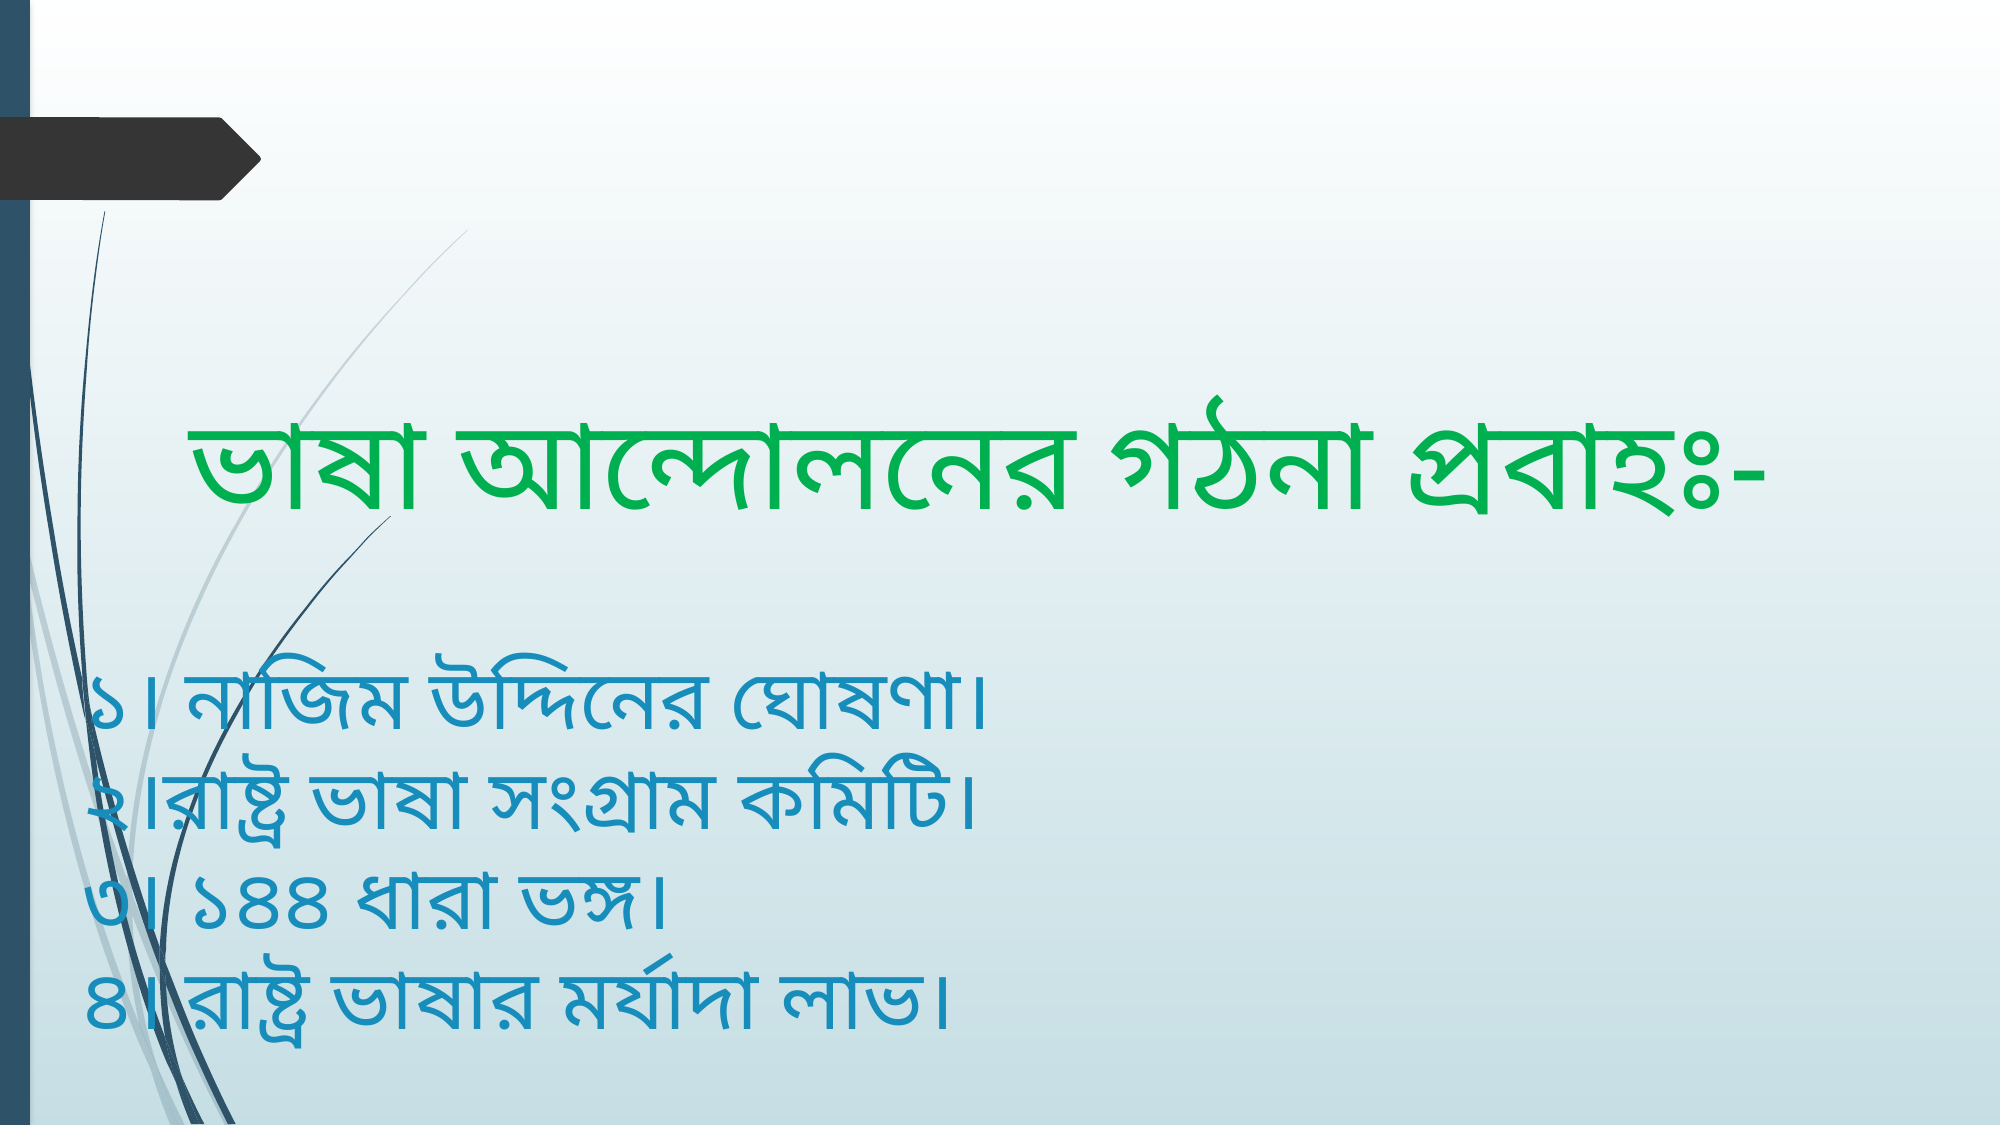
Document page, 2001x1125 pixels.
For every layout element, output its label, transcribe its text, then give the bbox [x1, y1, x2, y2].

text_box ভাষা আন্দোলনের গঠনা প্রবাহঃ- [84, 377, 1875, 542]
text_box ১। নাজিম উদ্দিনের ঘোষণা। ২।রাষ্ট্র ভাষা সংগ্রাম কমিটি। ৩। ১৪৪ ধারা ভঙ্গ। ৪। রাষ্ট্র ভাষার মর্যাদা লাভ। [68, 638, 1859, 1054]
